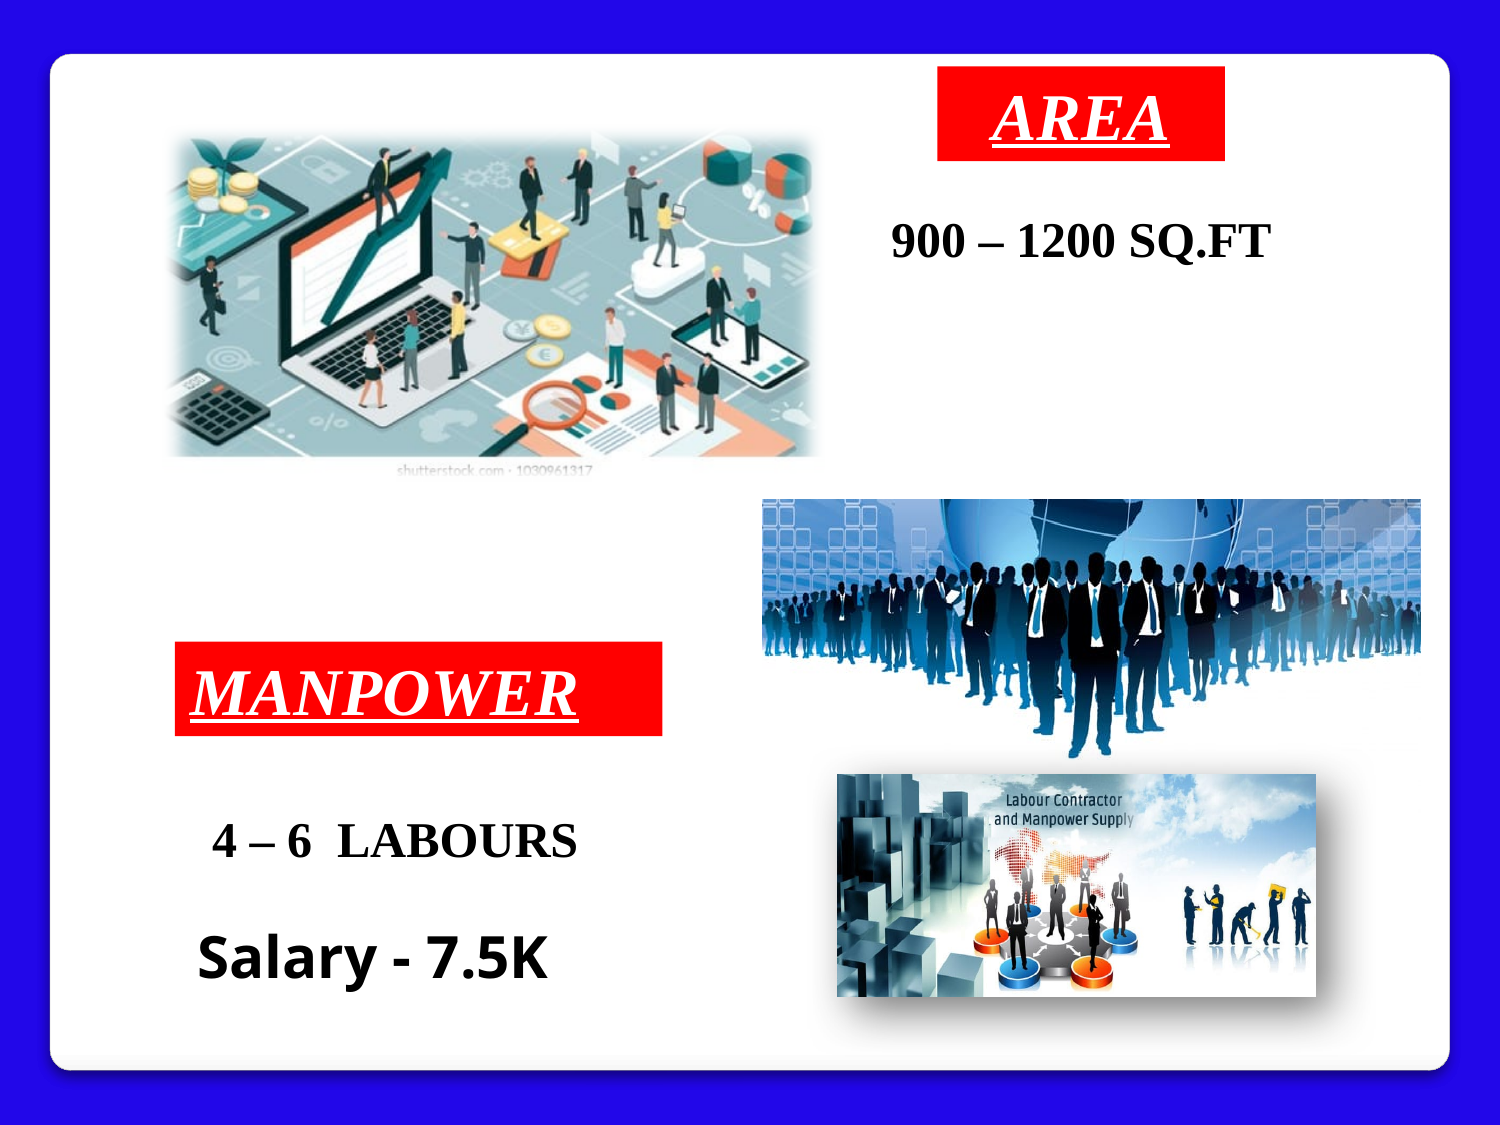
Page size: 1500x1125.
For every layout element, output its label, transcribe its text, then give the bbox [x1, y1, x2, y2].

text_box 4 – 6 LABOURS [197, 799, 594, 875]
text_box Salary - 7.5K [182, 913, 832, 998]
text_box 900 – 1200 SQ.FT [875, 199, 1288, 275]
picture [162, 124, 826, 482]
picture [762, 499, 1421, 998]
text_box AREA [937, 66, 1225, 162]
text_box MANPOWER [174, 641, 663, 737]
